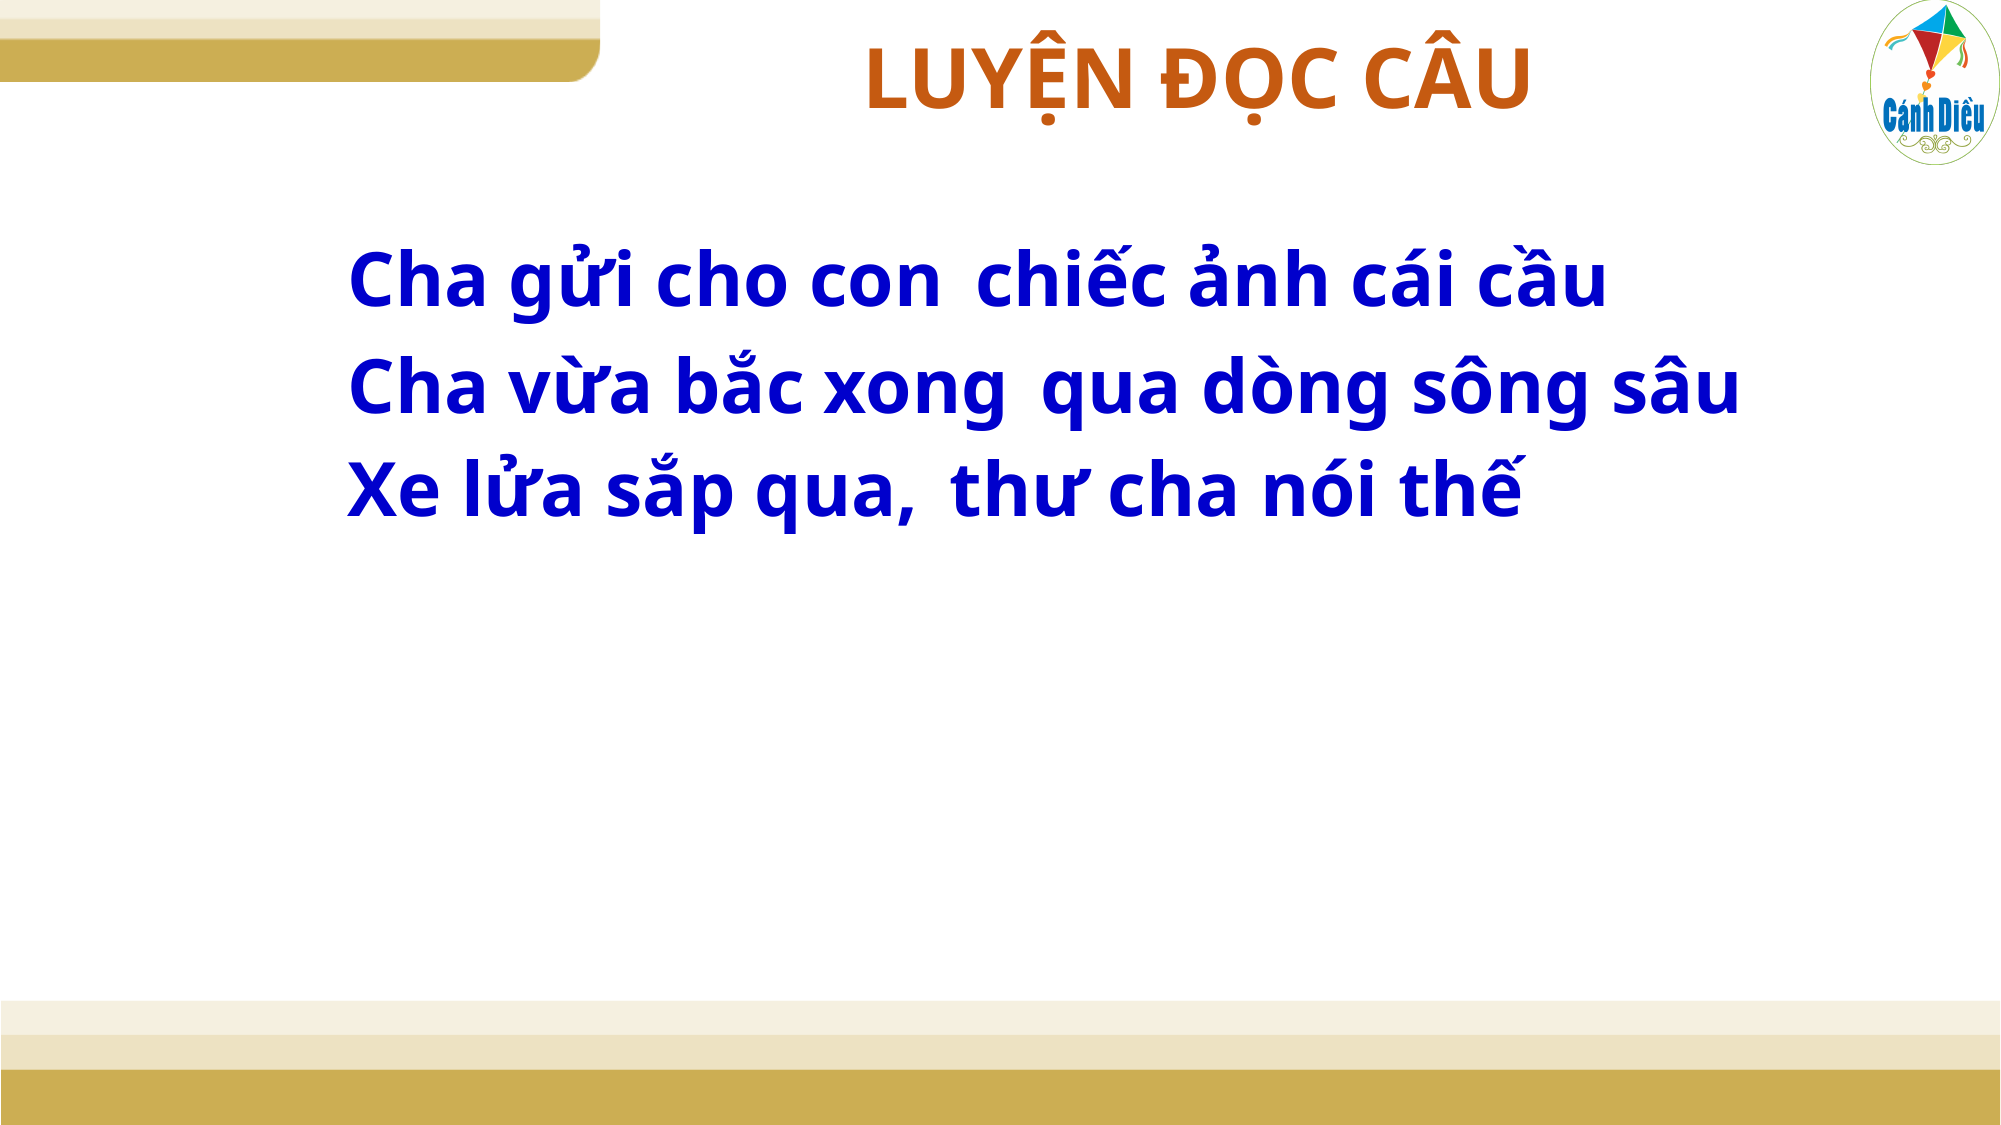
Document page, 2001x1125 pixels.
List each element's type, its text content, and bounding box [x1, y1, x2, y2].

text_box Xe lửa sắp qua,/thư cha nói thế/ [332, 434, 1803, 540]
picture [1870, 0, 2000, 165]
text_box Cha gửi cho con/chiếc ảnh cái cầu/ [332, 223, 2000, 329]
text_box Cha vừa bắc xong/qua dòng sông sâu/ [332, 325, 1898, 437]
text_box LUYỆN ĐỌC CÂU [671, 17, 1727, 133]
